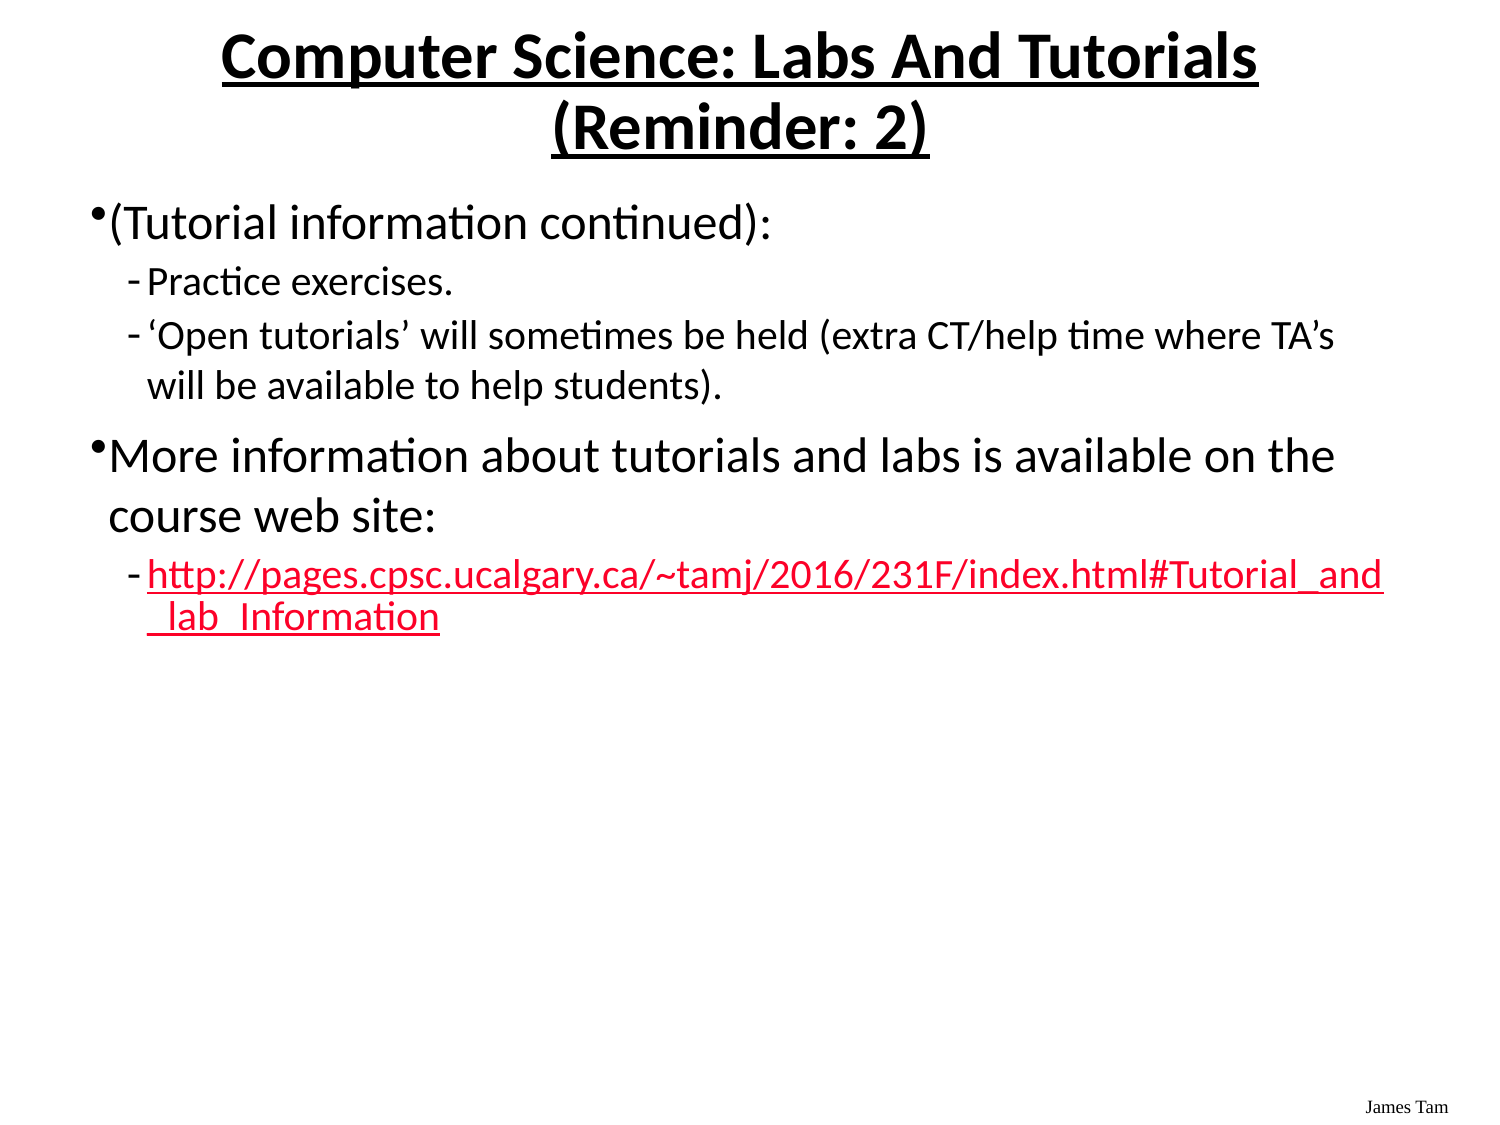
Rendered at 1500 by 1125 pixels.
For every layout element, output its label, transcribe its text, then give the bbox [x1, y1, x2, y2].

title Computer Science: Labs And Tutorials (Reminder: 2) [70, 49, 1411, 136]
list (Tutorial information continued): Practice exercises. ‘Open tutorials’ will sometimes be held (extra CT/help time where TA’s will be available to help students). More information about tutorials and labs is available on the course web site: http://pages.cpsc.ucalgary.ca/~tamj/2016/231F/index.html#Tutorial_and_lab_Information [75, 181, 1417, 1063]
